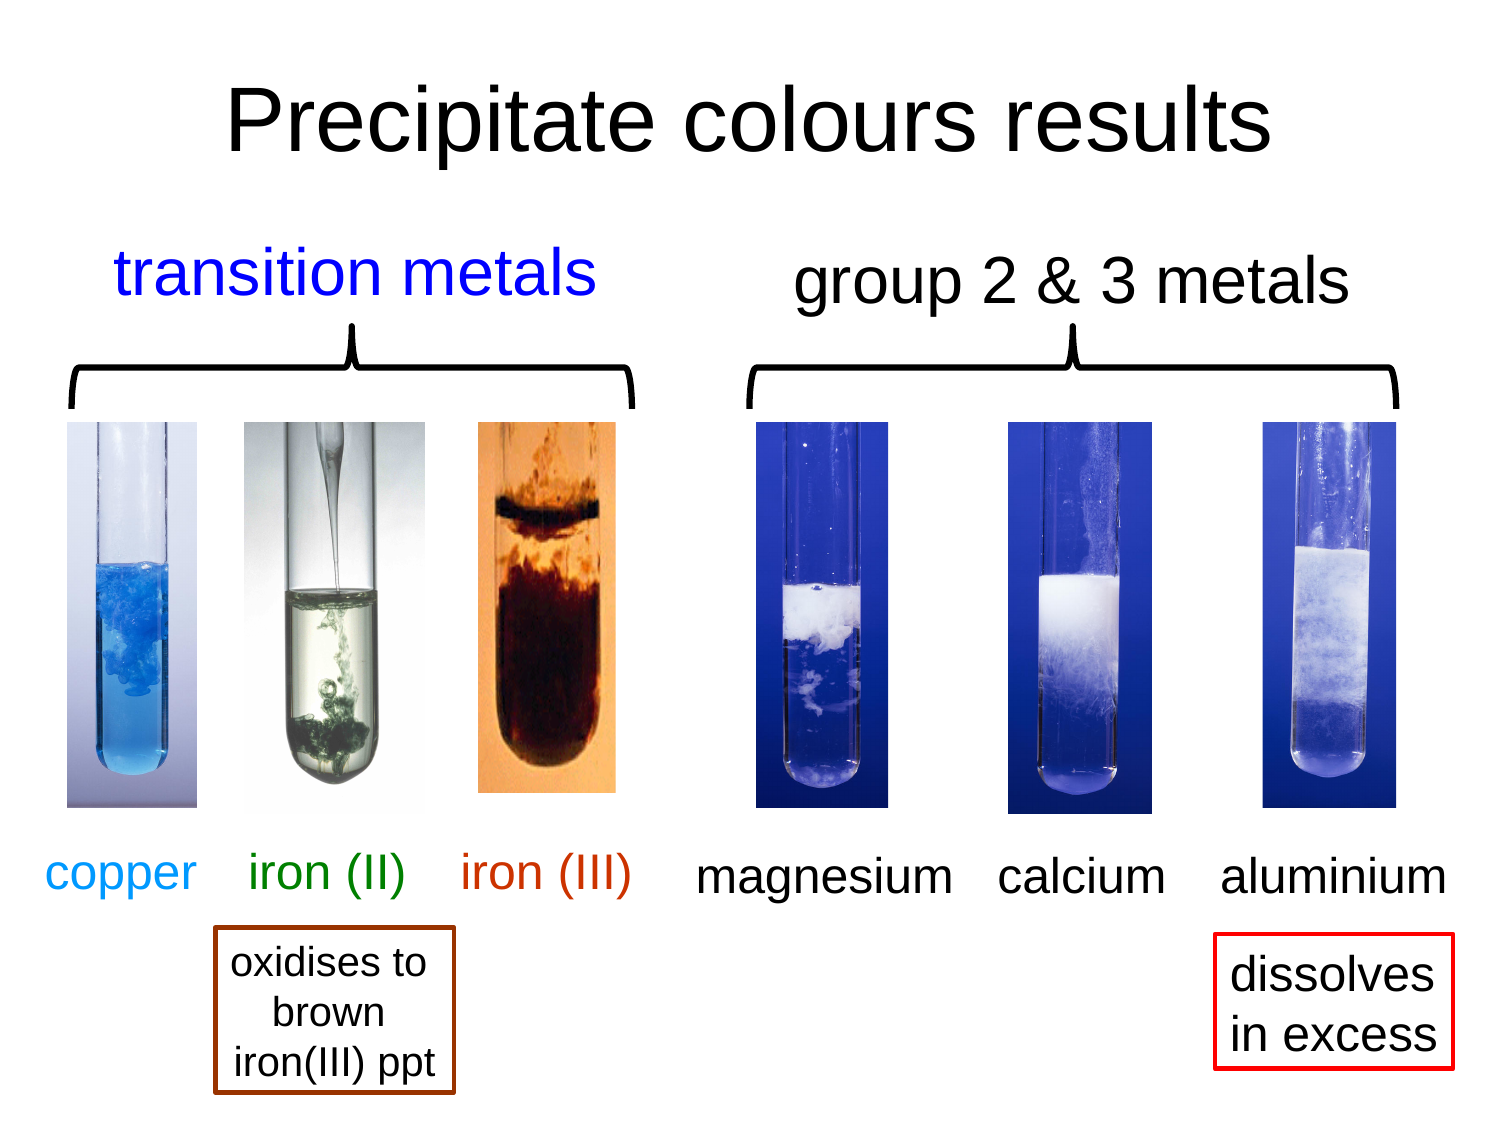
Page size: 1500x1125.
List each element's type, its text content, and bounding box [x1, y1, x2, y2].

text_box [445, 422, 649, 907]
text_box [70, 325, 633, 409]
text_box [233, 422, 426, 907]
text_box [678, 422, 972, 912]
text_box dissolves in excess [1215, 934, 1453, 1069]
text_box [29, 422, 213, 907]
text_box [1203, 422, 1465, 912]
text_box group 2 & 3 metals [778, 229, 1368, 324]
text_box oxidises to brown iron(III) ppt [215, 927, 454, 1093]
text_box transition metals [98, 221, 614, 317]
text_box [980, 422, 1184, 912]
title Precipitate colours results [75, 45, 1425, 185]
text_box [748, 325, 1397, 409]
